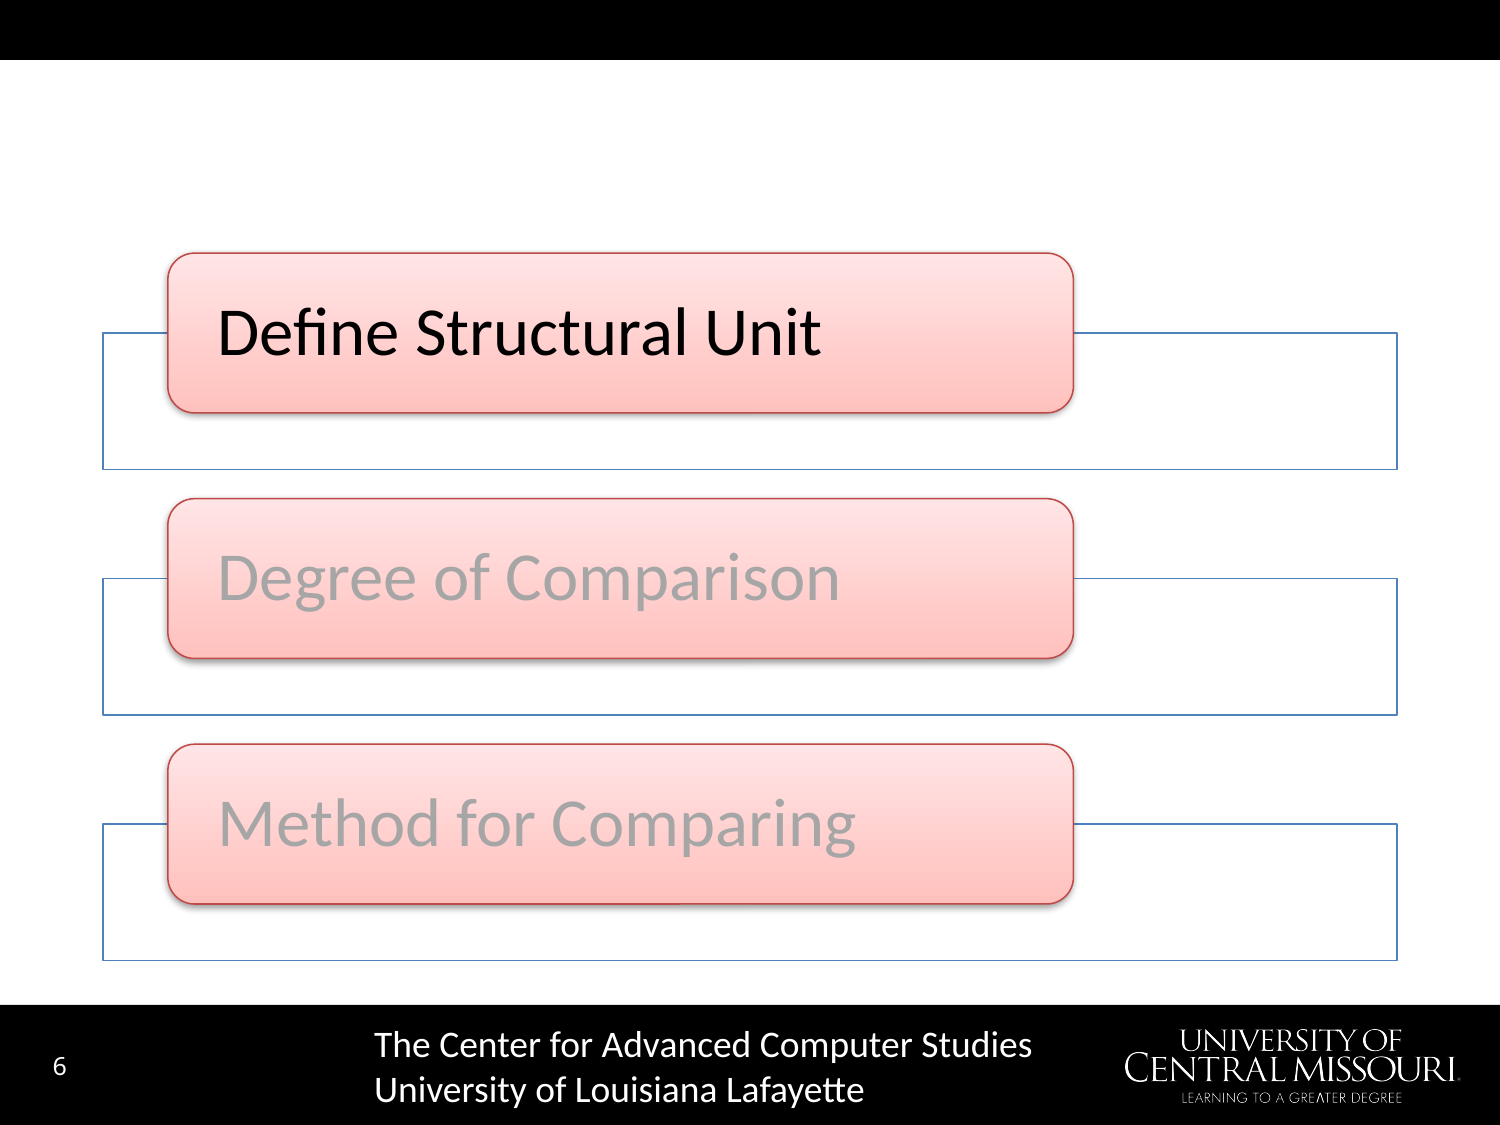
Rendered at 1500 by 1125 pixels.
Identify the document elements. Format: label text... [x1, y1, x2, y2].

text_box The Center for Advanced Computer Studies University of Louisiana Lafayette [359, 1012, 1113, 1125]
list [102, 249, 1398, 964]
slide_number 6 [37, 1037, 359, 1098]
picture [1125, 1029, 1461, 1103]
